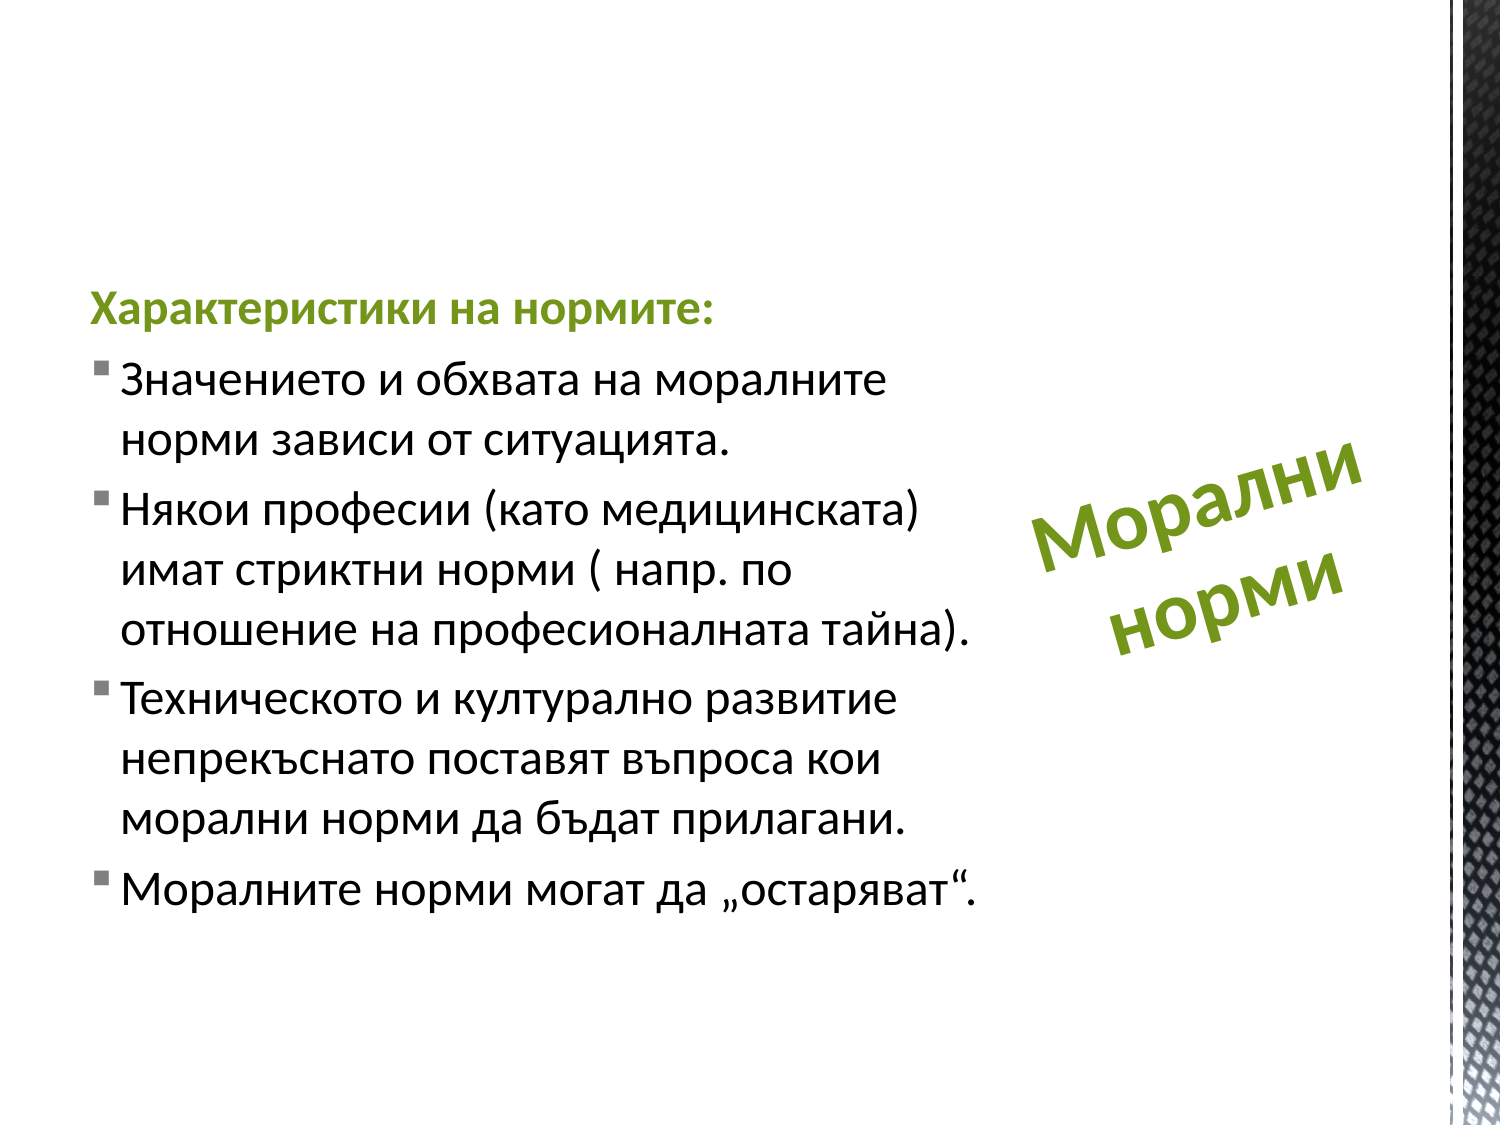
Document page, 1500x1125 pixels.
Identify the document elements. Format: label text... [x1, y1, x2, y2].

picture [1447, 948, 1500, 1125]
picture [1447, 0, 1500, 845]
title Морални норми [891, 39, 1500, 1049]
list Характеристики на нормите: Значението и обхвата на моралните норми зависи от ситуацията. Някои професии (като медицинската) имат стриктни норми ( напр. по отношение на професионалната тайна). Техническото и културално развитие непрекъснато поставят въпроса кои морални норми да бъдат прилагани. Моралните норми могат да „остаряват“. [75, 219, 1010, 970]
